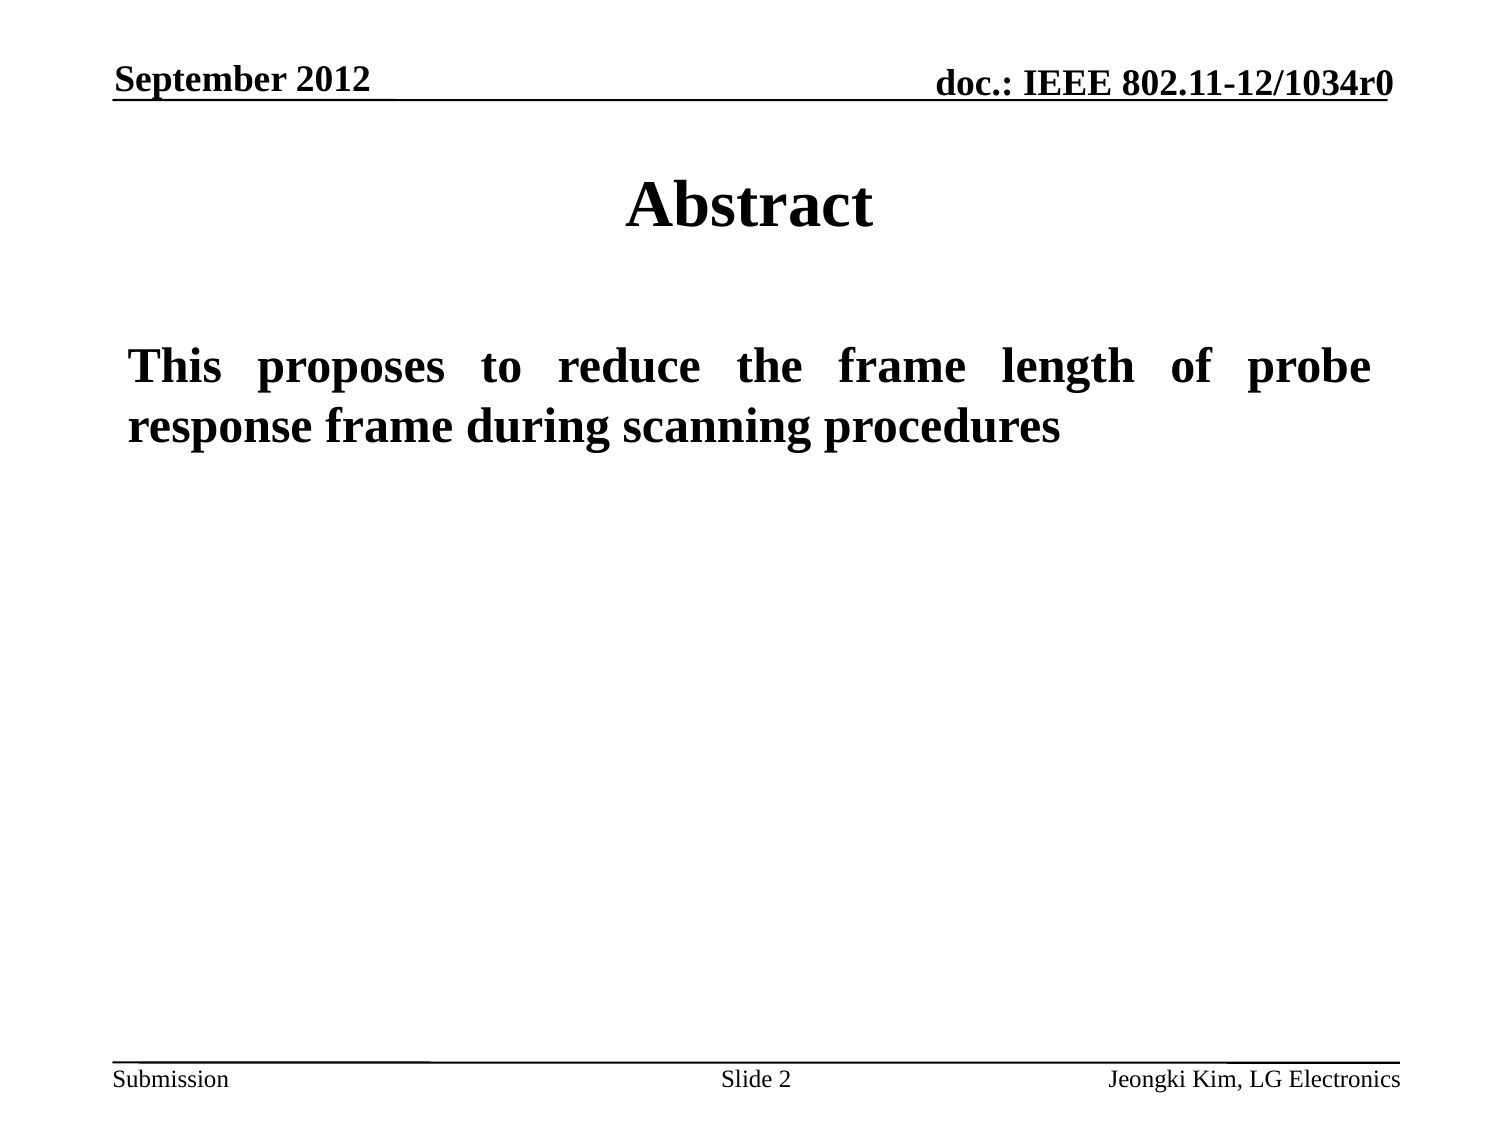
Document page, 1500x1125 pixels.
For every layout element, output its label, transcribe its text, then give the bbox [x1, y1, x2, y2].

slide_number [114, 54, 423, 100]
footer Jeongki Kim, LG Electronics [878, 1061, 1402, 1093]
title Abstract [112, 112, 1388, 288]
slide_number Slide 2 [712, 1061, 800, 1123]
list This proposes to reduce the frame length of probe response frame during scanning procedures [112, 324, 1388, 1000]
